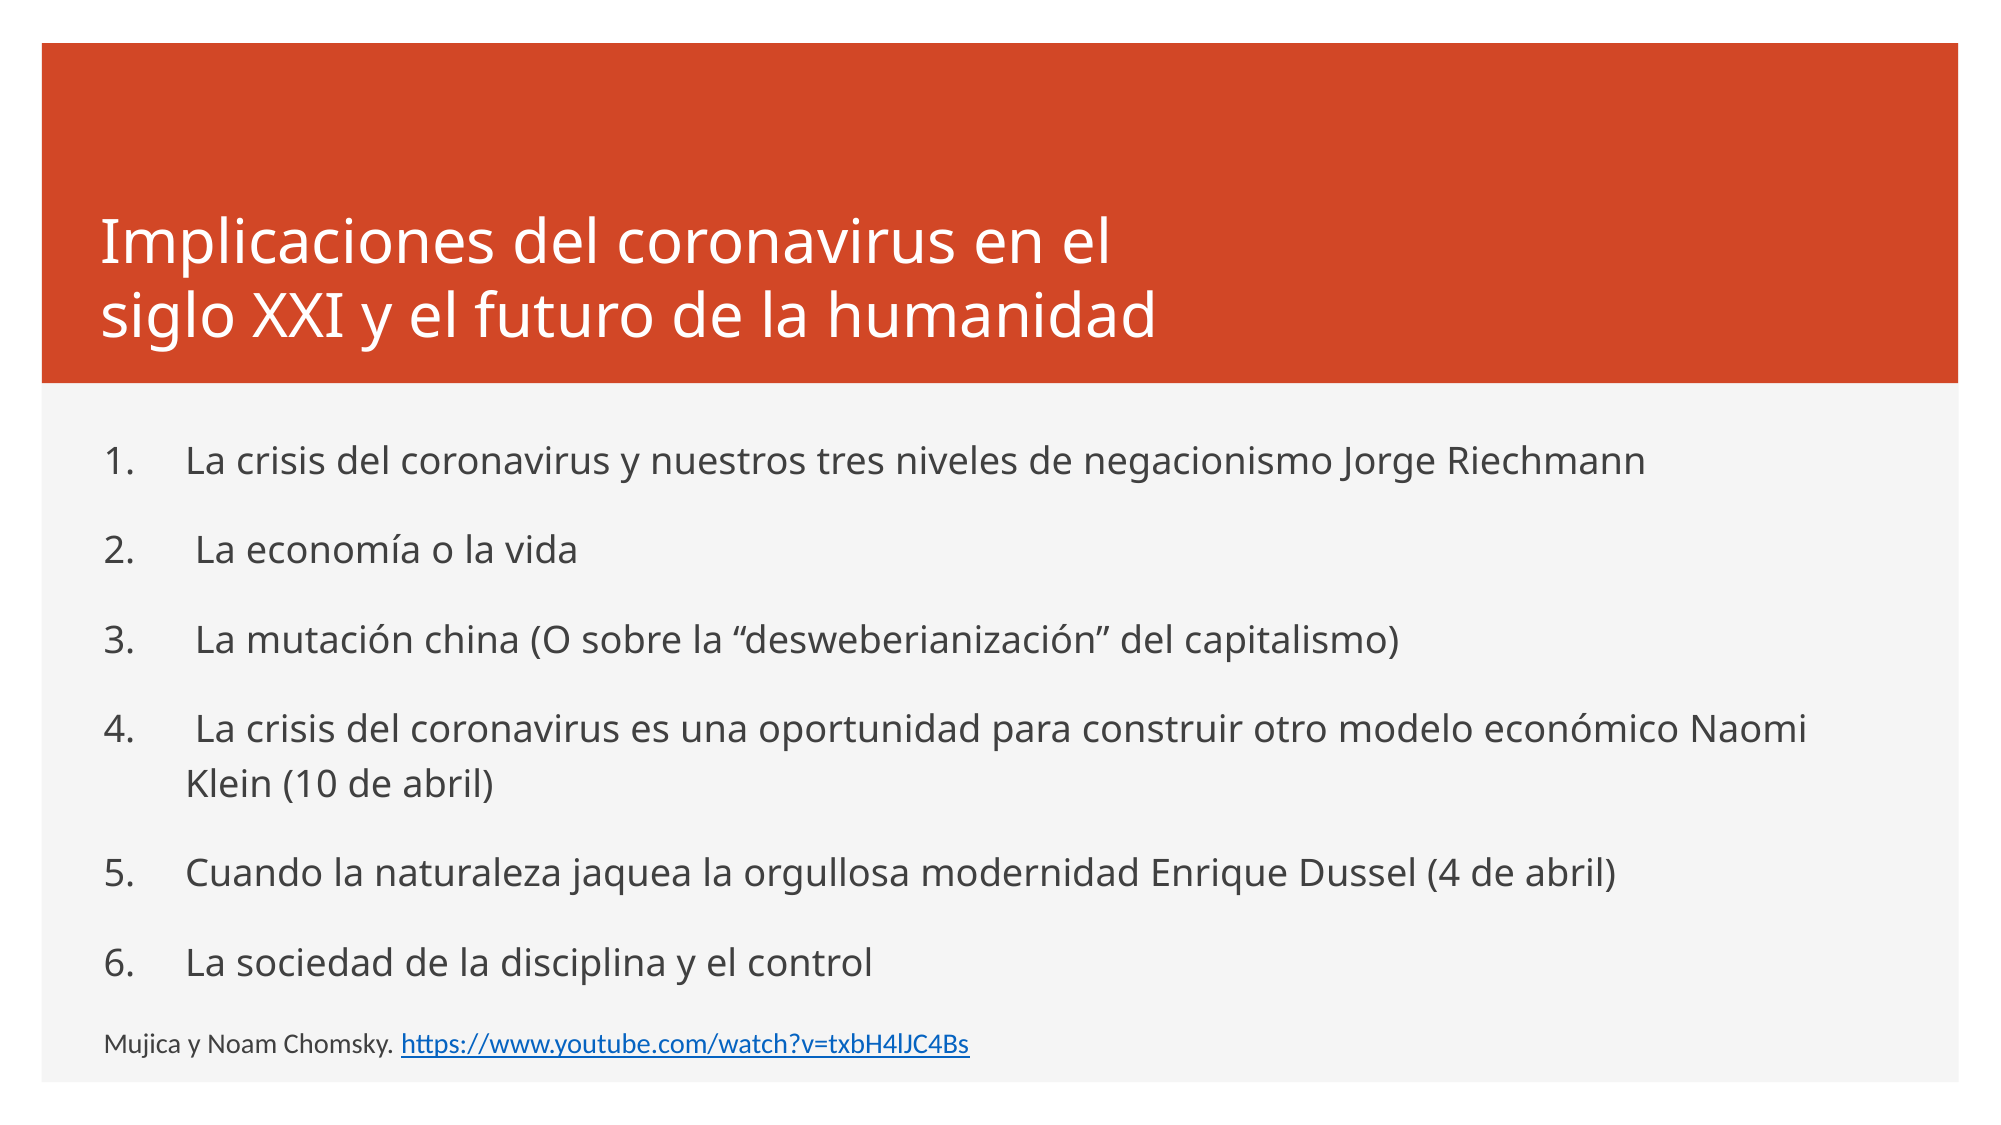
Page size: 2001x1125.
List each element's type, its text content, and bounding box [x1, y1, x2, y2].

list La crisis del coronavirus y nuestros tres niveles de negacionismo Jorge Riechmann La economía o la vida La mutación china (O sobre la “desweberianización” del capitalismo) La crisis del coronavirus es una oportunidad para construir otro modelo económico Naomi Klein (10 de abril) Cuando la naturaleza jaquea la orgullosa modernidad Enrique Dussel (4 de abril) La sociedad de la disciplina y el control Mujica y Noam Chomsky. https://www.youtube.com/watch?v=txbH4lJC4Bs [88, 420, 1879, 1073]
title Implicaciones del coronavirus en el siglo XXI y el futuro de la humanidad [85, 191, 1214, 357]
